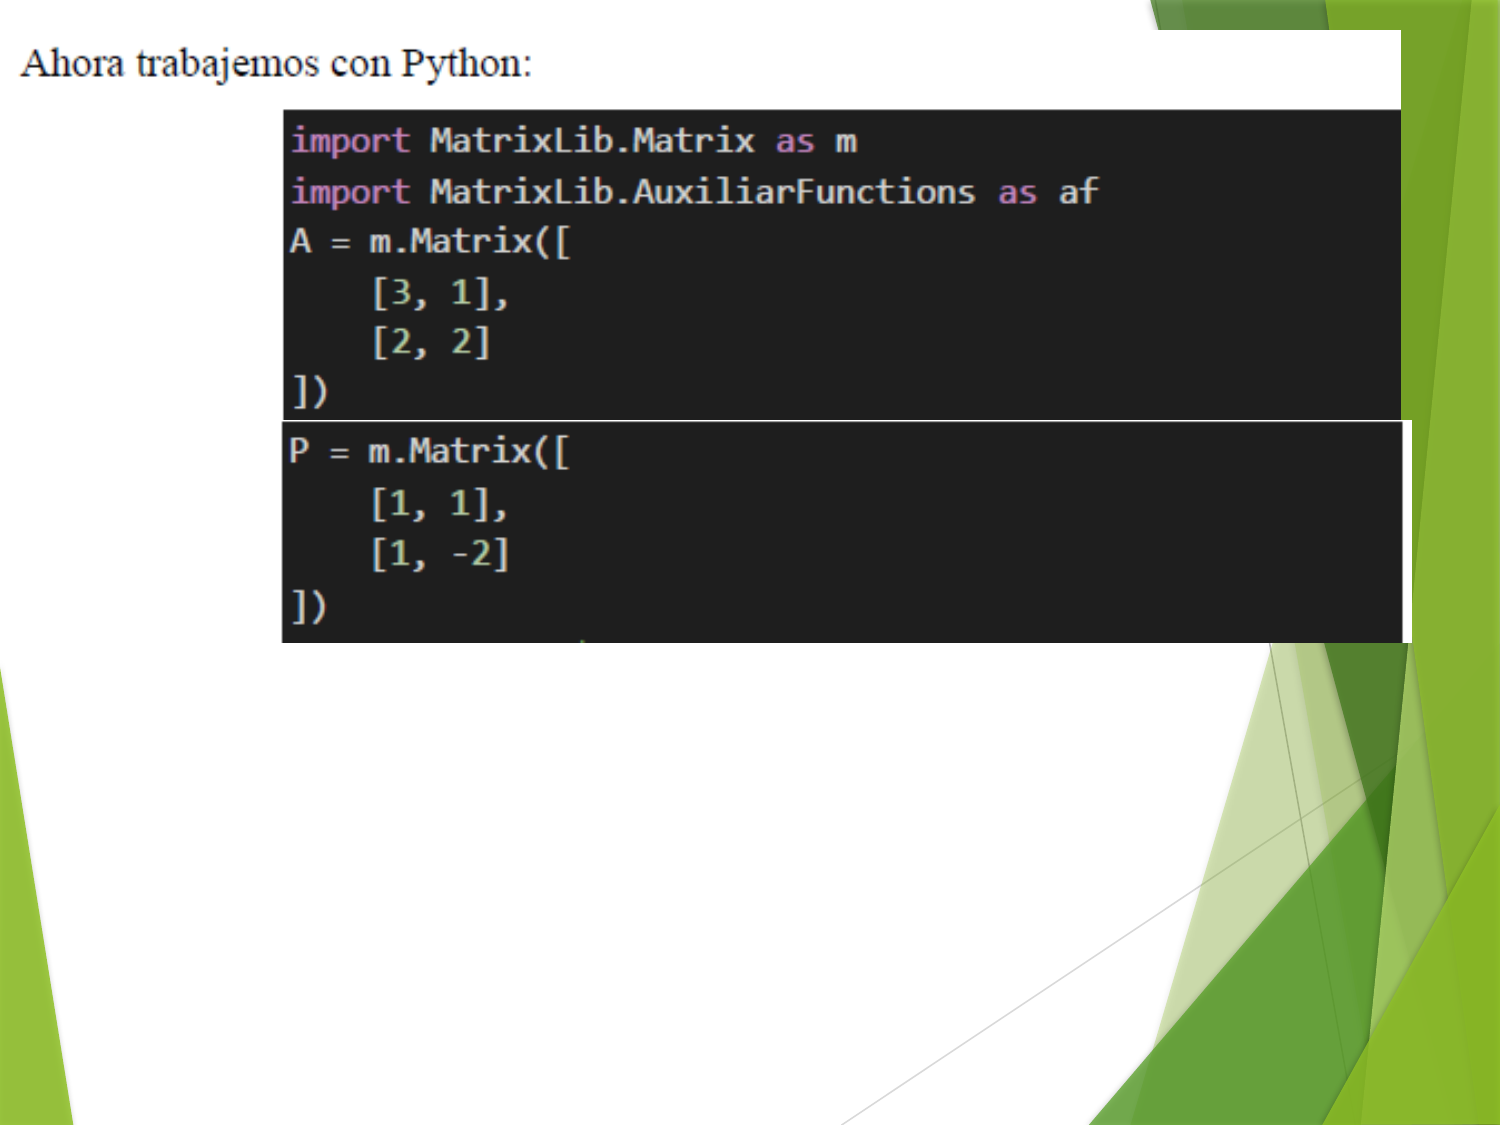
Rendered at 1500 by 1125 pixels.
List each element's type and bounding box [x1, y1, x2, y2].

picture [17, 30, 1412, 643]
